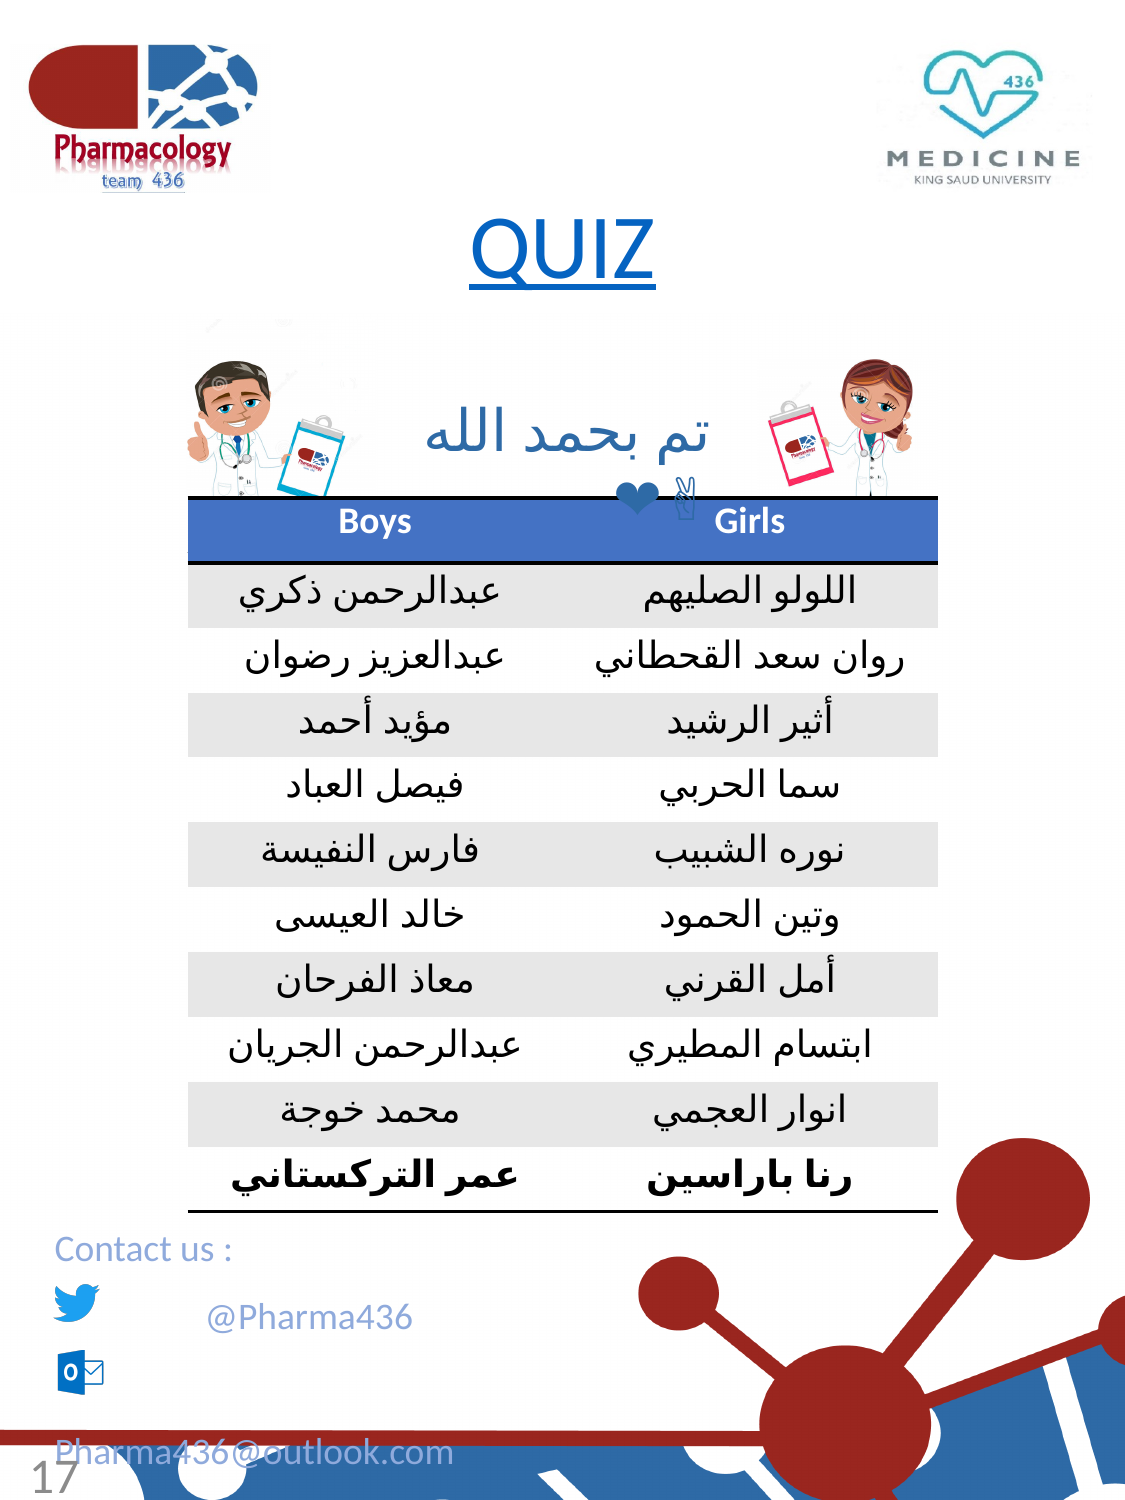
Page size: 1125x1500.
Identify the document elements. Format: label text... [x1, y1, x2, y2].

picture [0, 313, 1125, 1500]
picture [876, 36, 1093, 179]
text_box تم بحمد الله ❤✌ [352, 385, 727, 540]
text_box QUIZ [0, 179, 1125, 305]
picture [10, 44, 271, 179]
